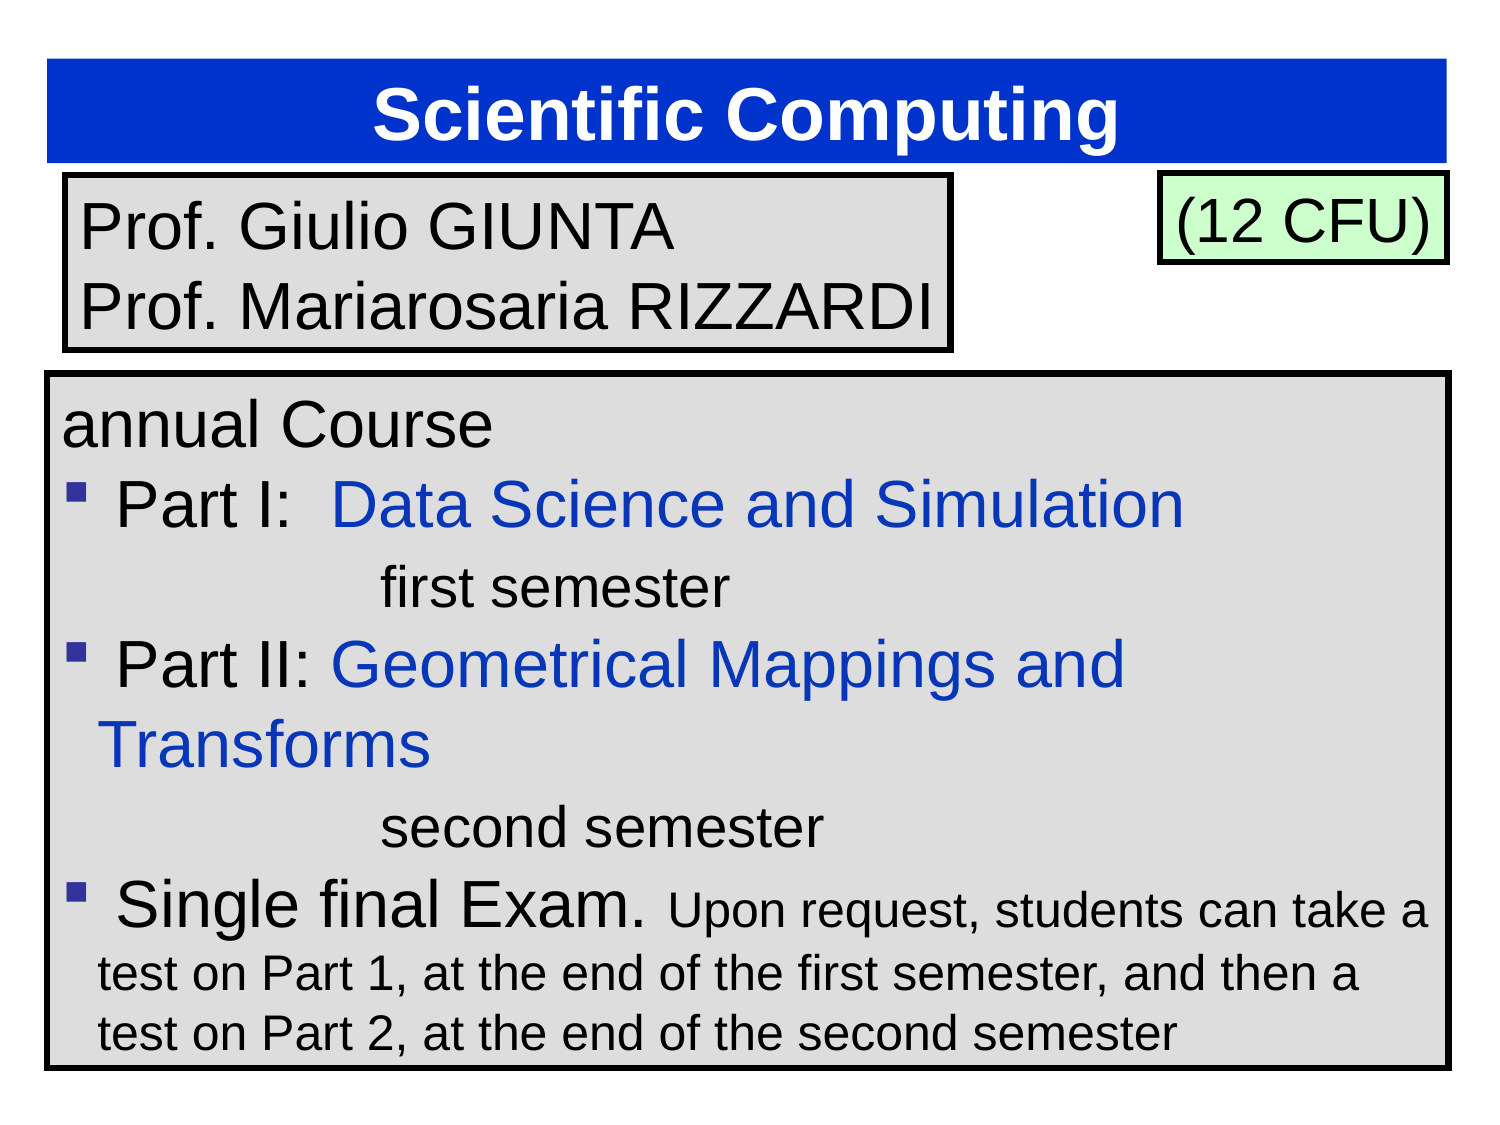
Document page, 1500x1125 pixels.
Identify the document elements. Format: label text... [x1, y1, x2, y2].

text_box annual Course Part I: Data Science and Simulation first semester Part II: Geometrical Mappings and Transforms second semester Single final Exam. Upon request, students can take a test on Part 1, at the end of the first semester, and then a test on Part 2, at the end of the second semester [47, 373, 1449, 1068]
text_box (12 CFU) [1160, 172, 1447, 263]
text_box Prof. Giulio GIUNTA Prof. Mariarosaria RIZZARDI [65, 175, 951, 350]
text_box Scientific Computing [47, 58, 1447, 164]
